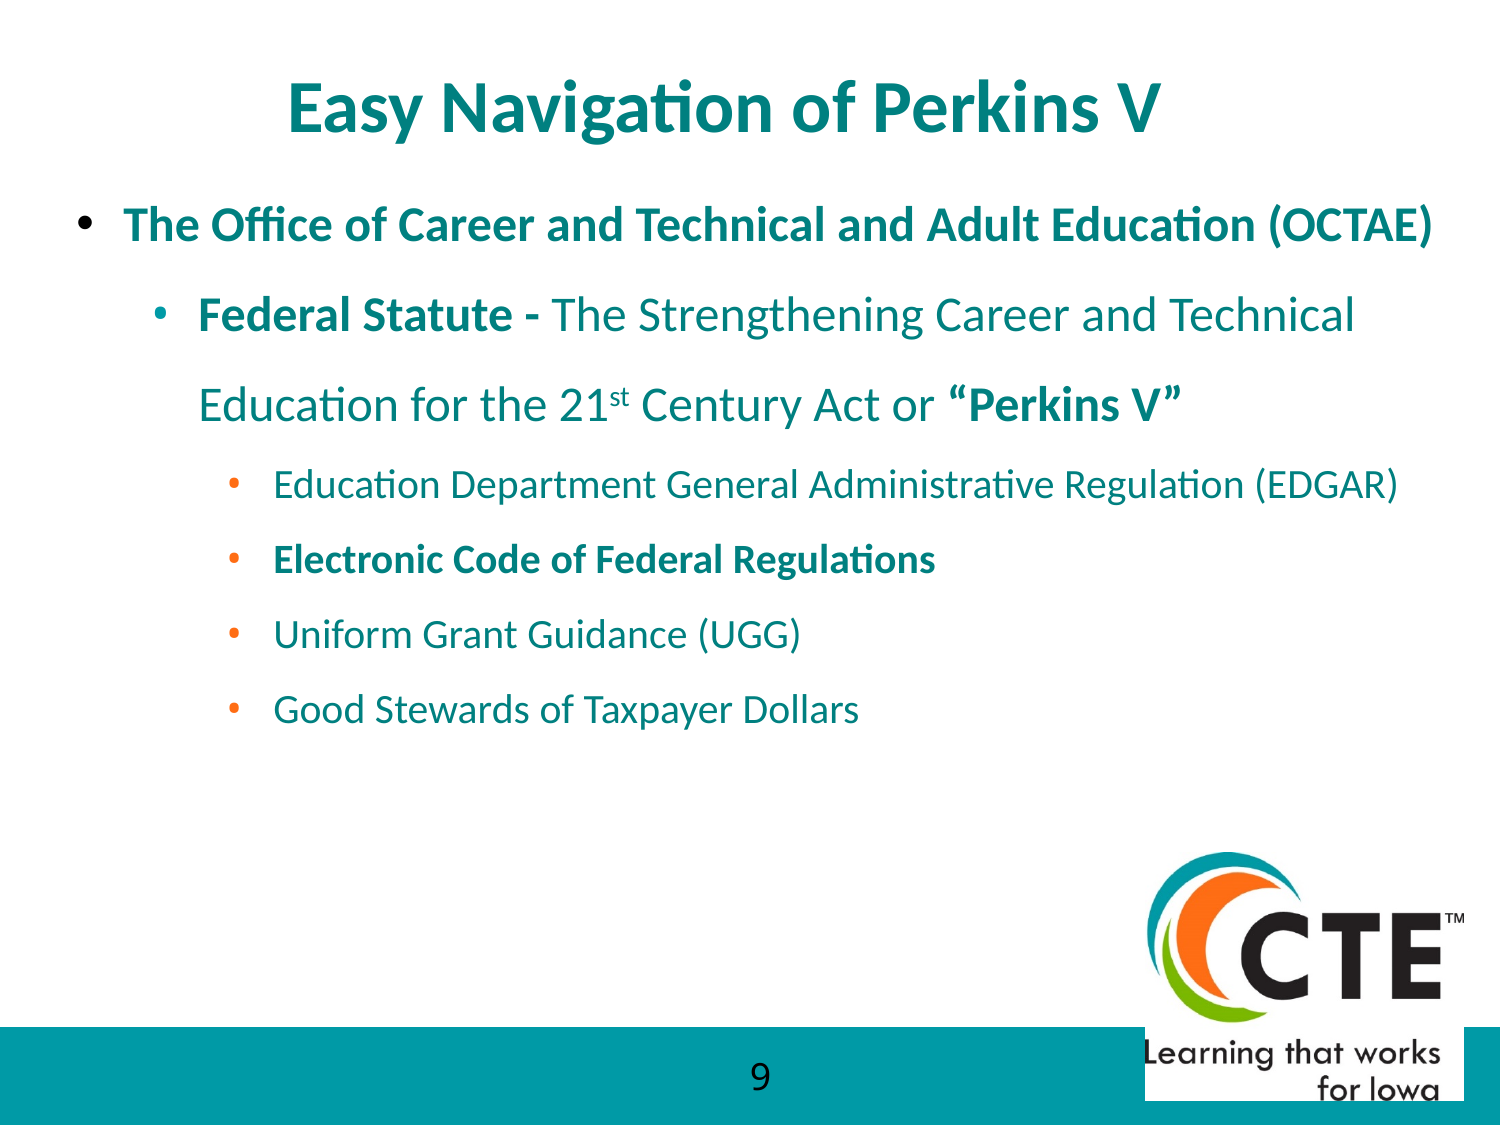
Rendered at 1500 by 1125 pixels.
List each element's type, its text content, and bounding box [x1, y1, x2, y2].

title Easy Navigation of Perkins V [53, 59, 1397, 154]
picture [1145, 986, 1464, 1101]
slide_number 9 [591, 1045, 930, 1106]
list The Office of Career and Technical and Adult Education (OCTAE) Federal Statute - The Strengthening Career and Technical Education for the 21st Century Act or “Perkins V” Education Department General Administrative Regulation (EDGAR) Electronic Code of Federal Regulations Uniform Grant Guidance (UGG) Good Stewards of Taxpayer Dollars [32, 154, 1465, 986]
